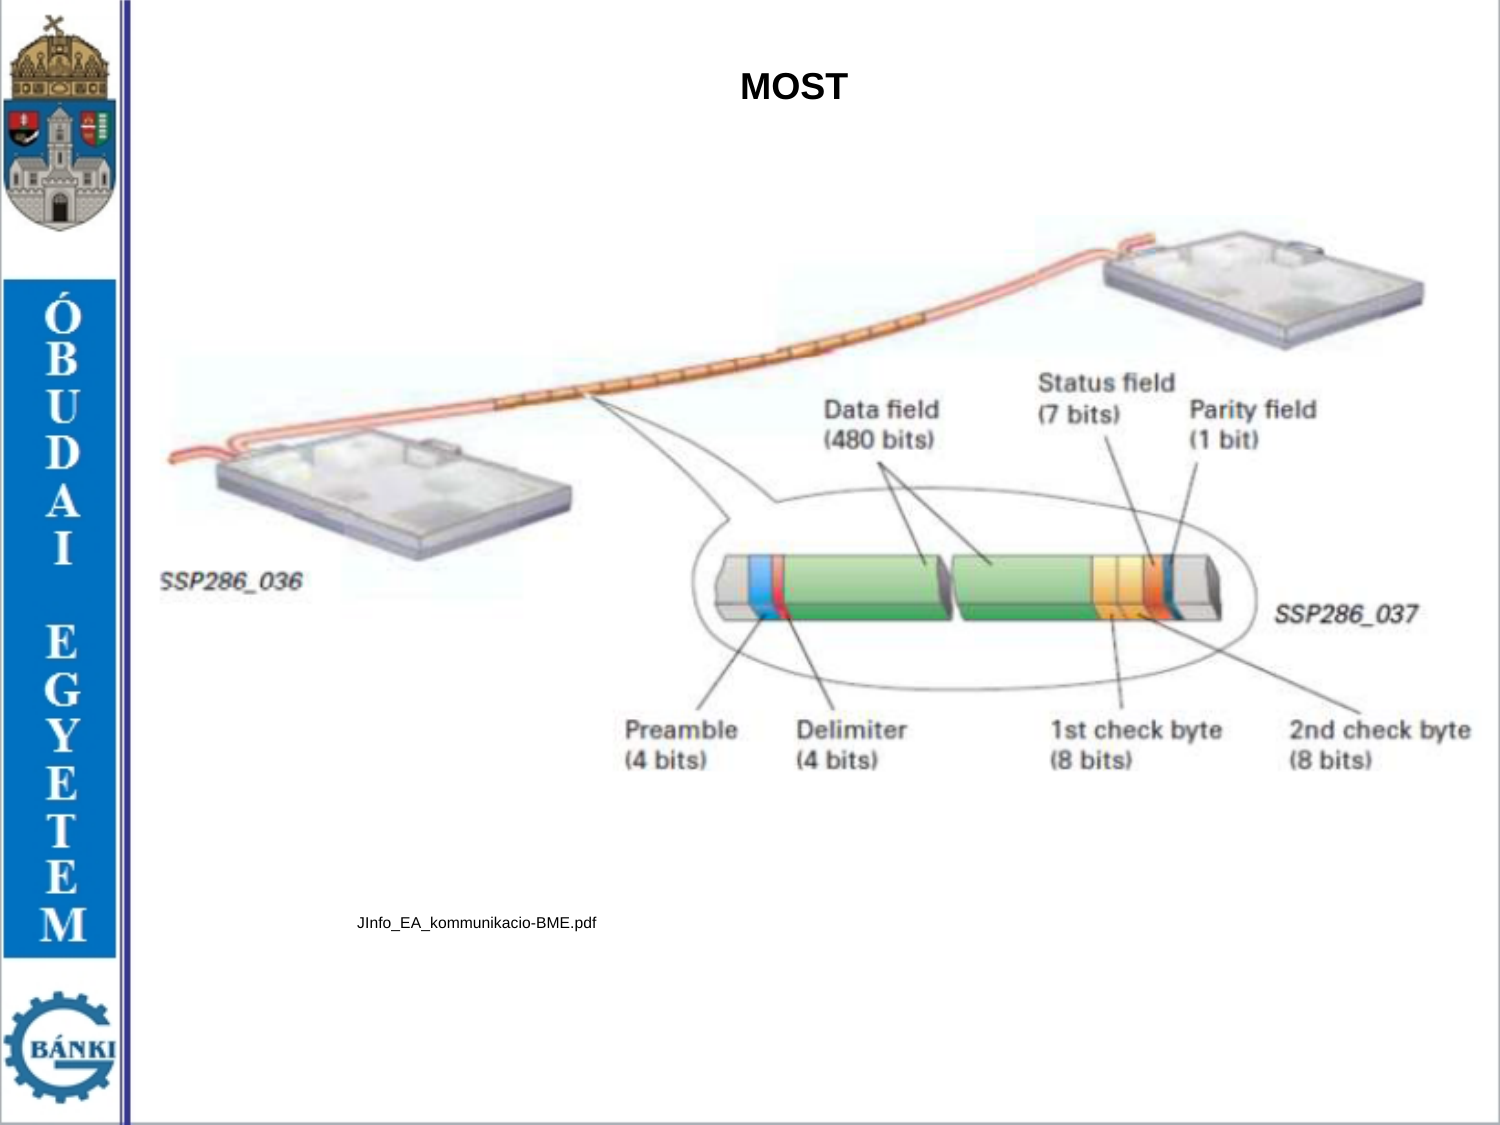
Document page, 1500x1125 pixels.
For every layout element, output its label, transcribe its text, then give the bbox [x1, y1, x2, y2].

text_box JInfo_EA_kommunikacio-BME.pdf [342, 905, 612, 939]
picture [0, 0, 1500, 1125]
text_box MOST [342, 54, 1247, 115]
